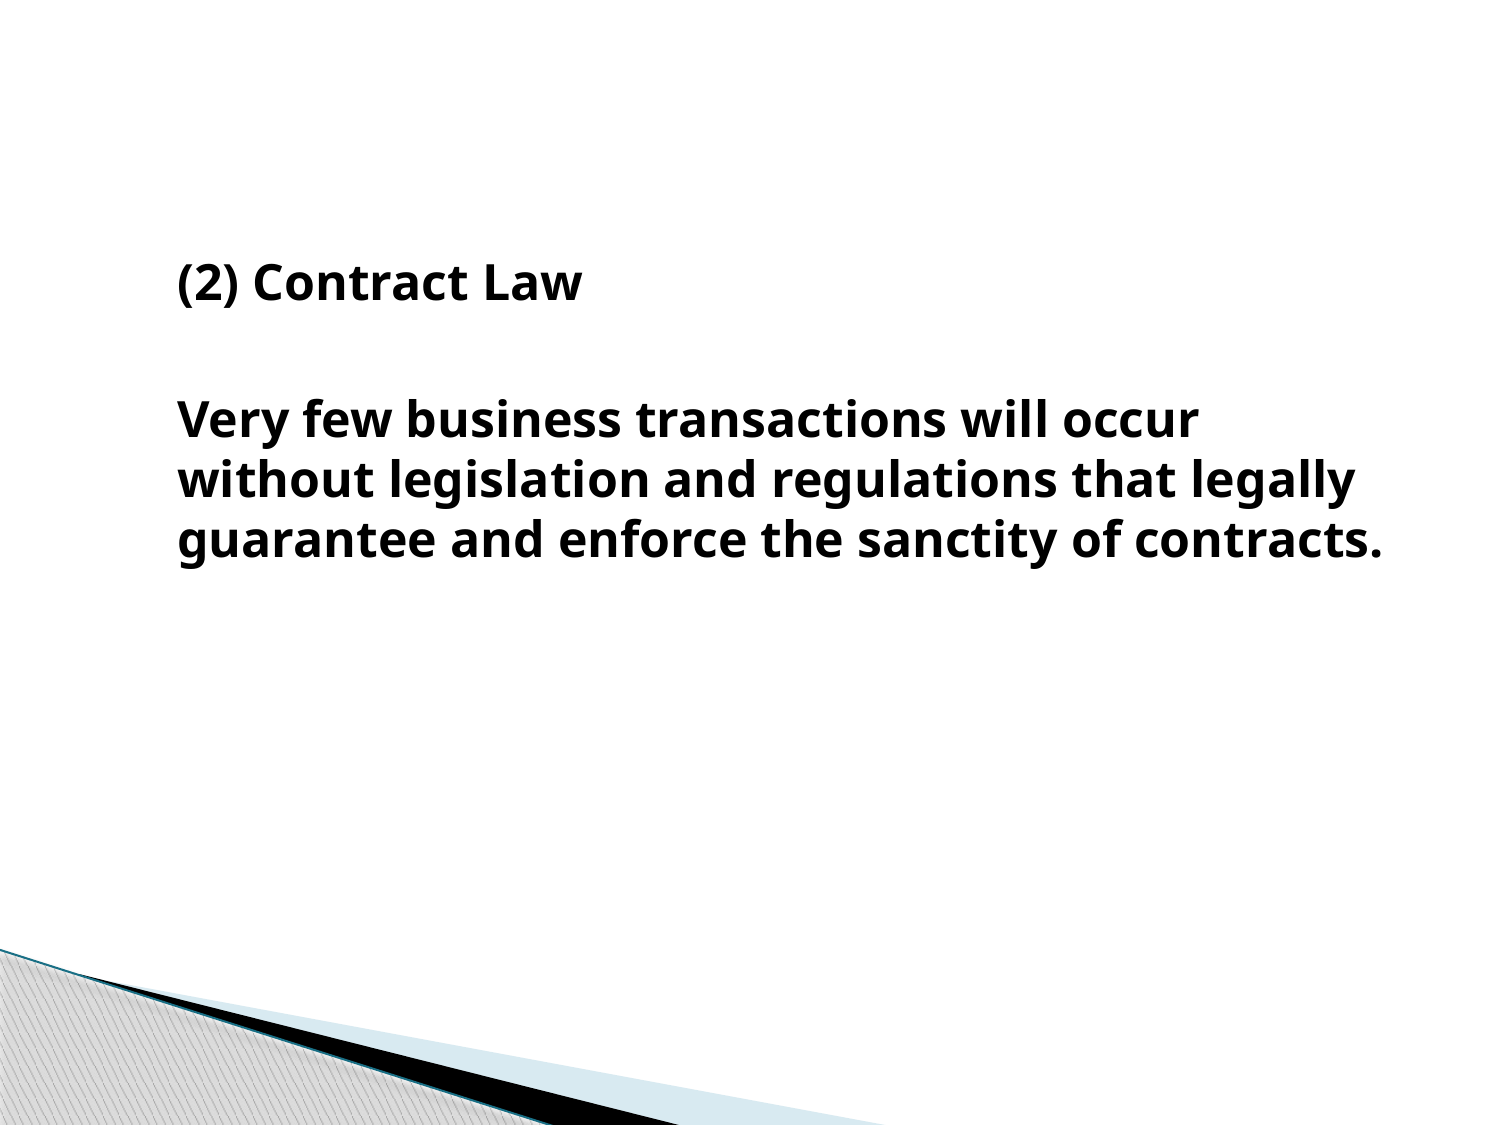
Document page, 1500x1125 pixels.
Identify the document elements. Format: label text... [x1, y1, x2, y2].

list (2) Contract Law Very few business transactions will occur without legislation and regulations that legally guarantee and enforce the sanctity of contracts. [75, 243, 1425, 986]
